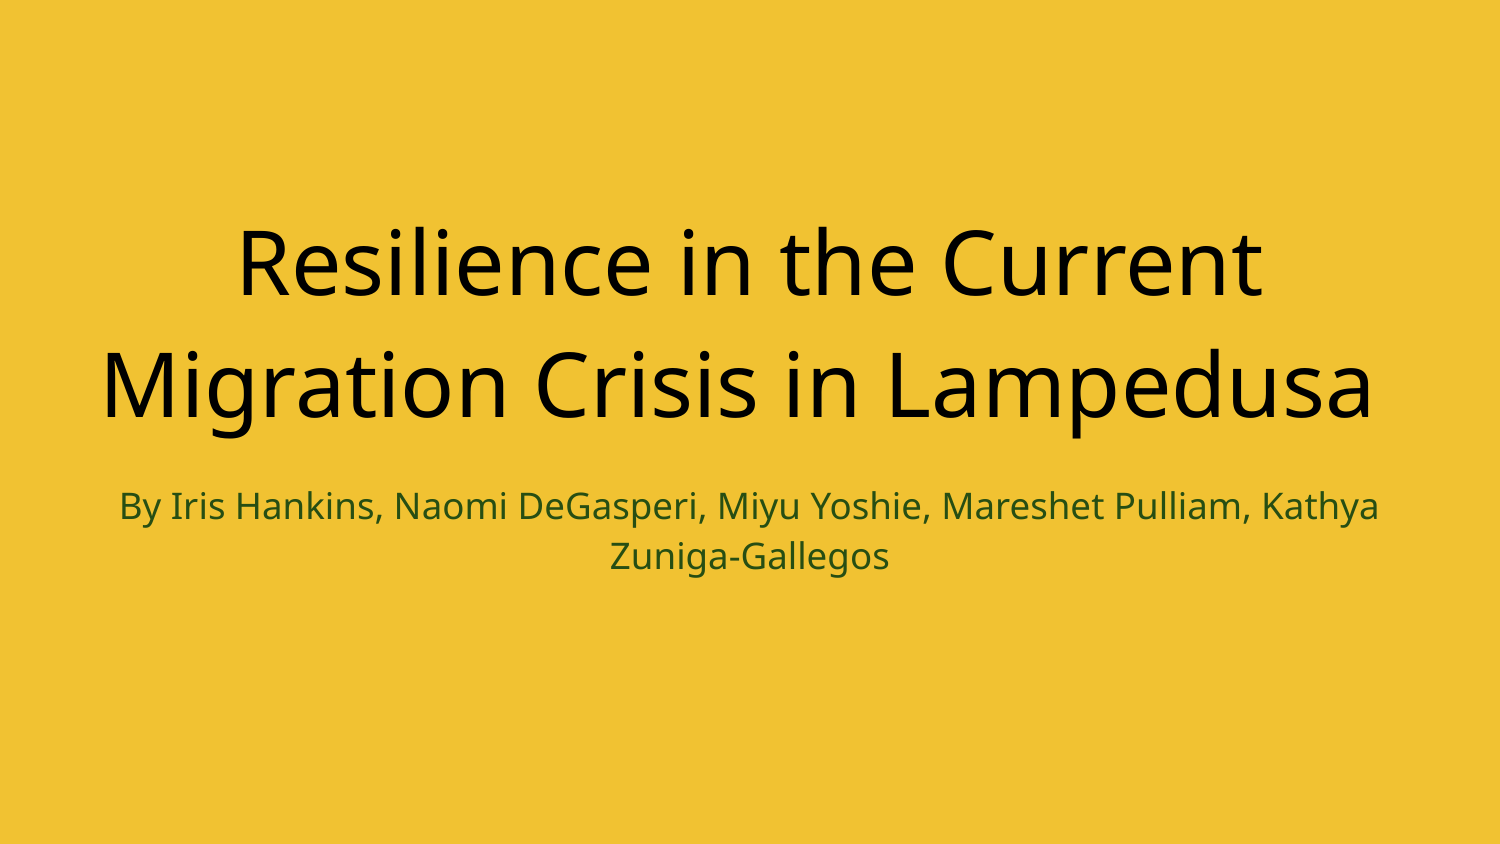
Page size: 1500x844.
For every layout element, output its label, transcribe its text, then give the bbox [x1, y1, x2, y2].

title Resilience in the Current Migration Crisis in Lampedusa [51, 122, 1449, 459]
subtitle By Iris Hankins, Naomi DeGasperi, Miyu Yoshie, Mareshet Pulliam, Kathya Zuniga-Gallegos [51, 464, 1449, 595]
